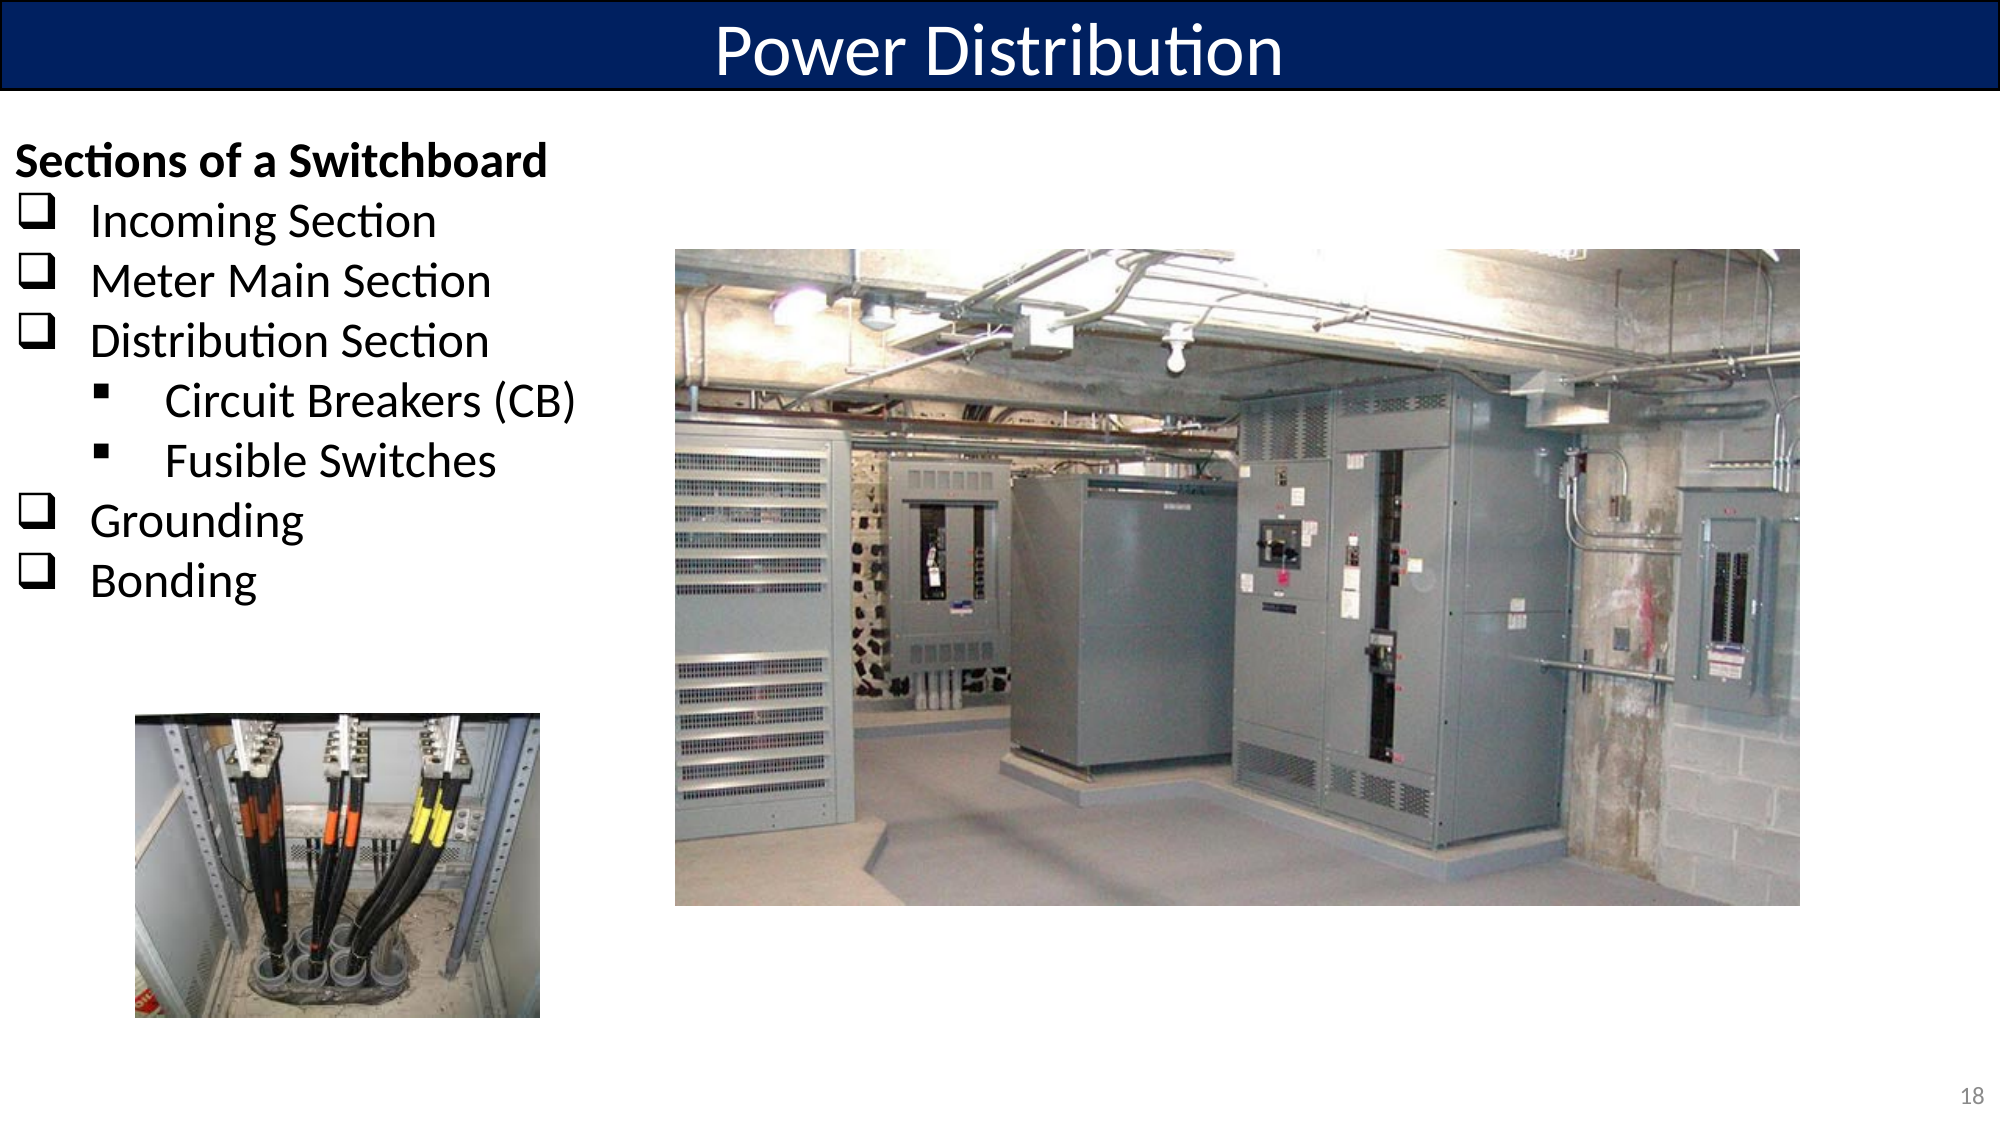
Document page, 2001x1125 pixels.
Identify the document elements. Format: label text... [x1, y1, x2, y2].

slide_number 18 [1904, 1065, 2000, 1125]
picture [674, 249, 1800, 906]
text_box Sections of a Switchboard Incoming Section Meter Main Section Distribution Section Circuit Breakers (CB) Fusible Switches Grounding Bonding [0, 119, 2000, 720]
text_box Power Distribution [0, 0, 2000, 90]
picture [135, 713, 540, 1018]
